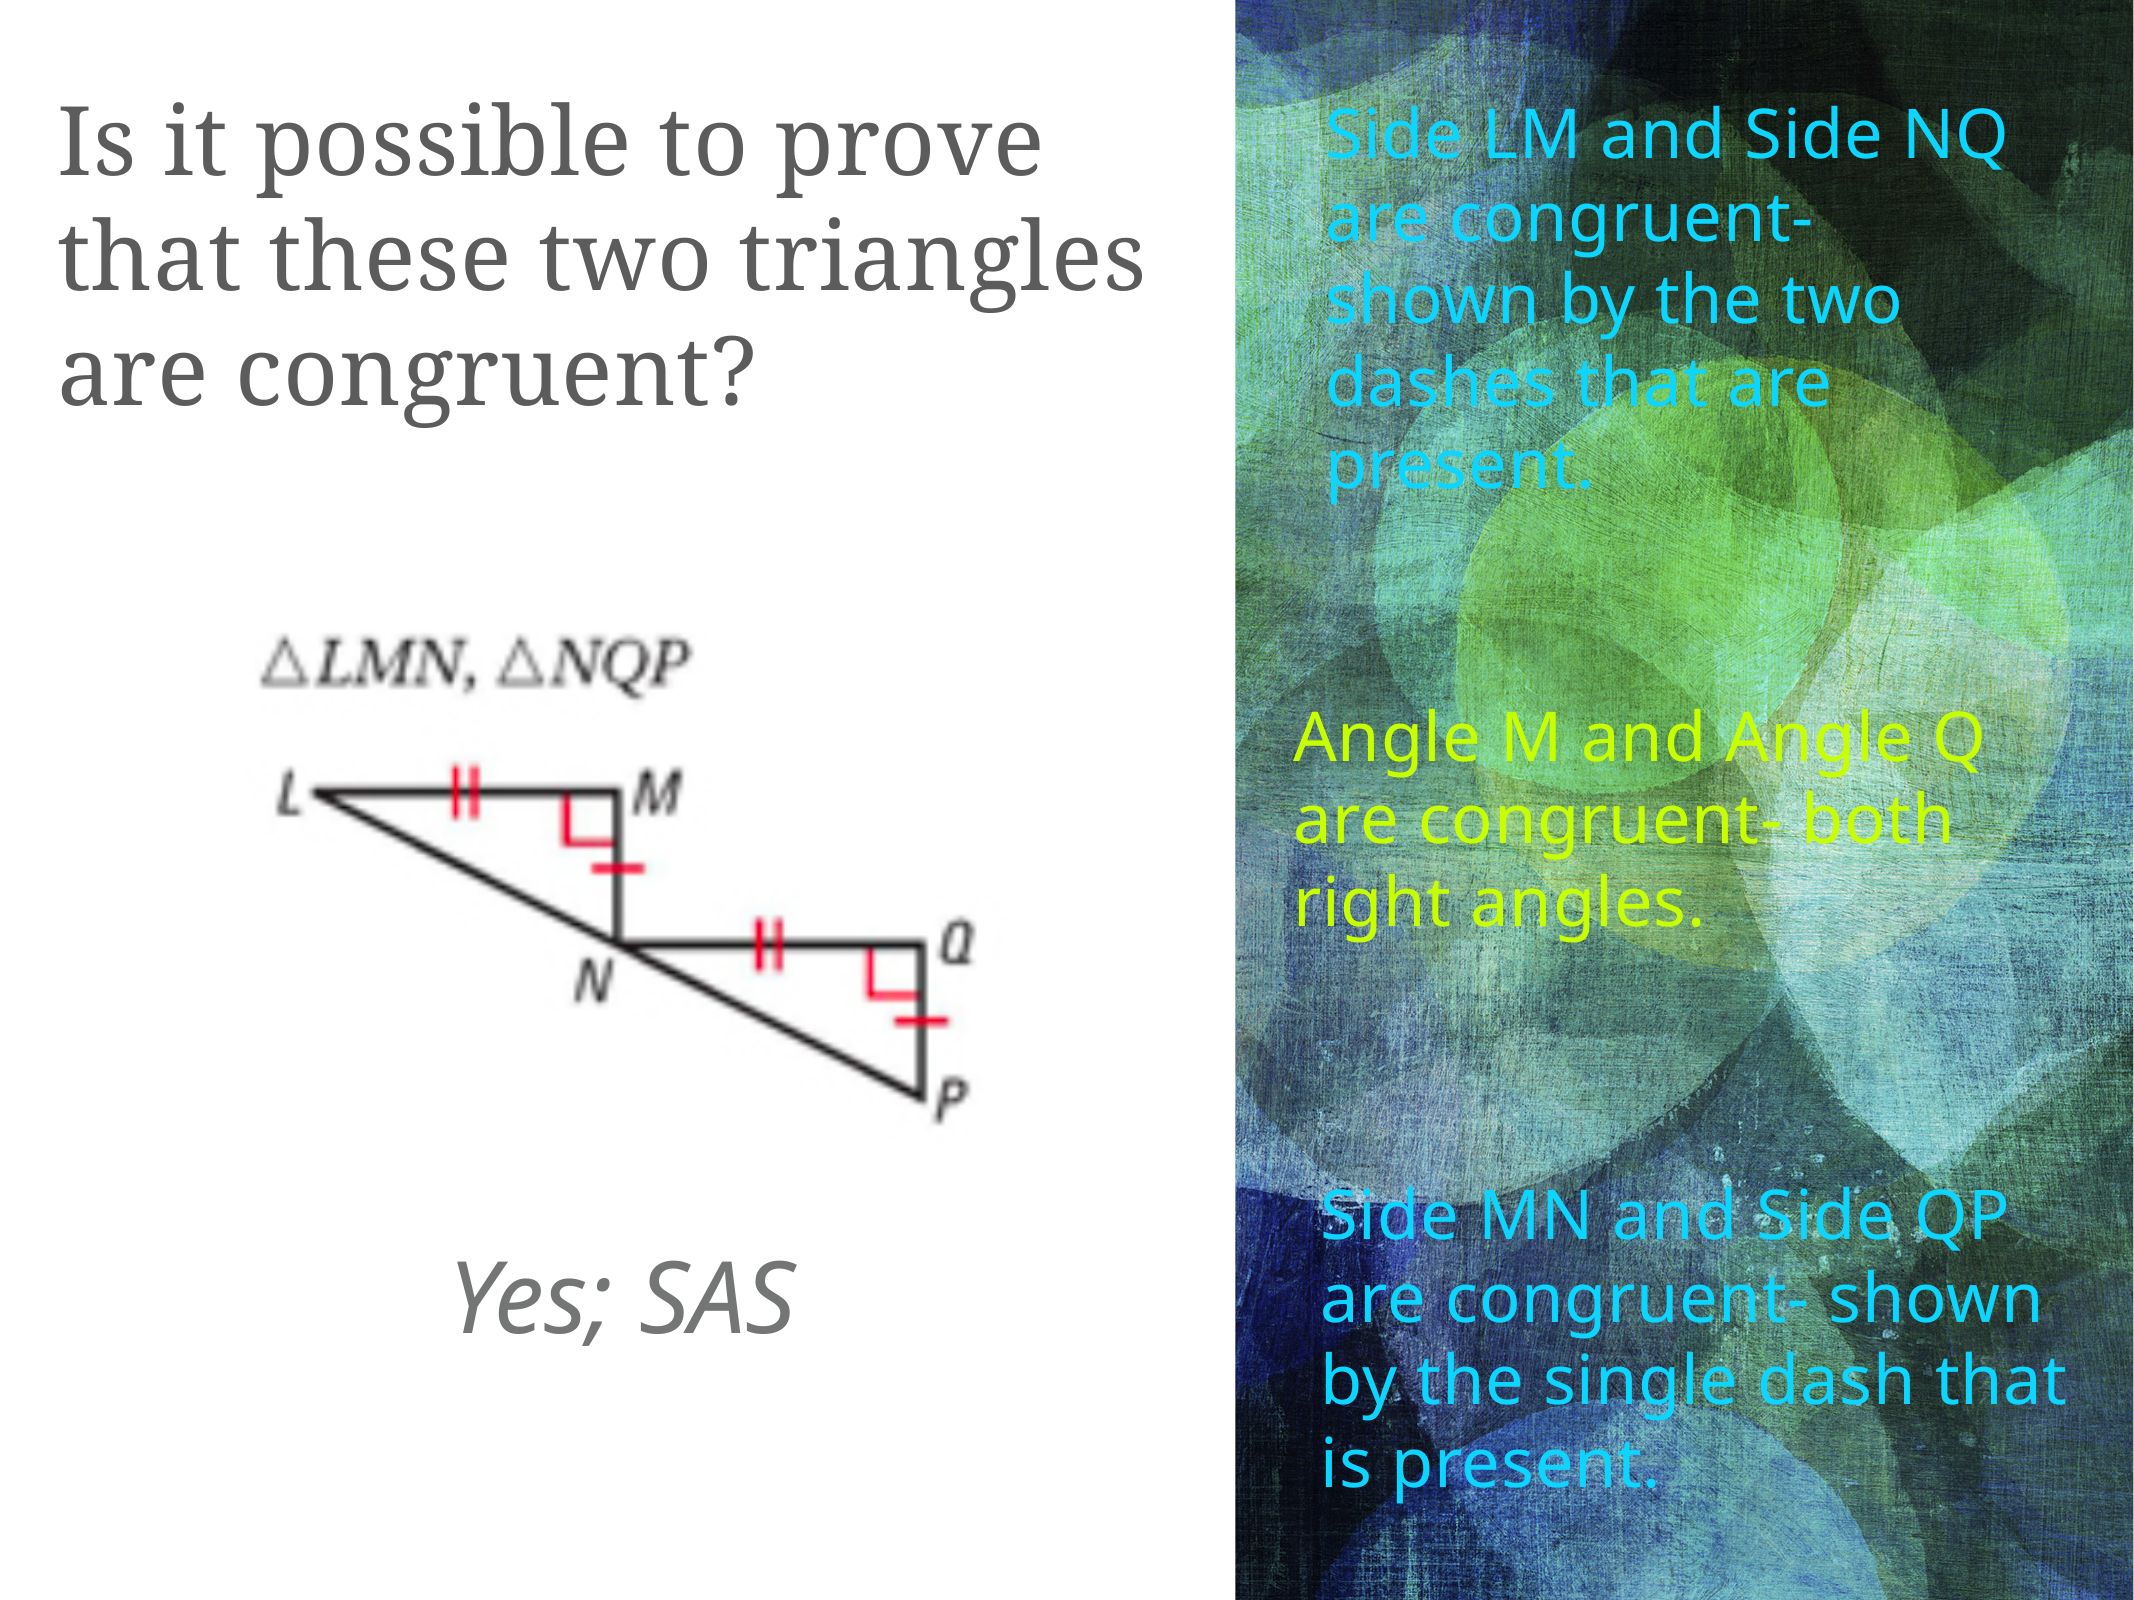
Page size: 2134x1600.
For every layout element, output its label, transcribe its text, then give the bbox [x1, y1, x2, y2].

text_box Is it possible to prove that these two triangles are congruent? [48, 70, 1197, 433]
list Yes; SAS [93, 1257, 1153, 1482]
picture [240, 617, 1006, 1143]
picture [1235, 0, 2134, 1600]
